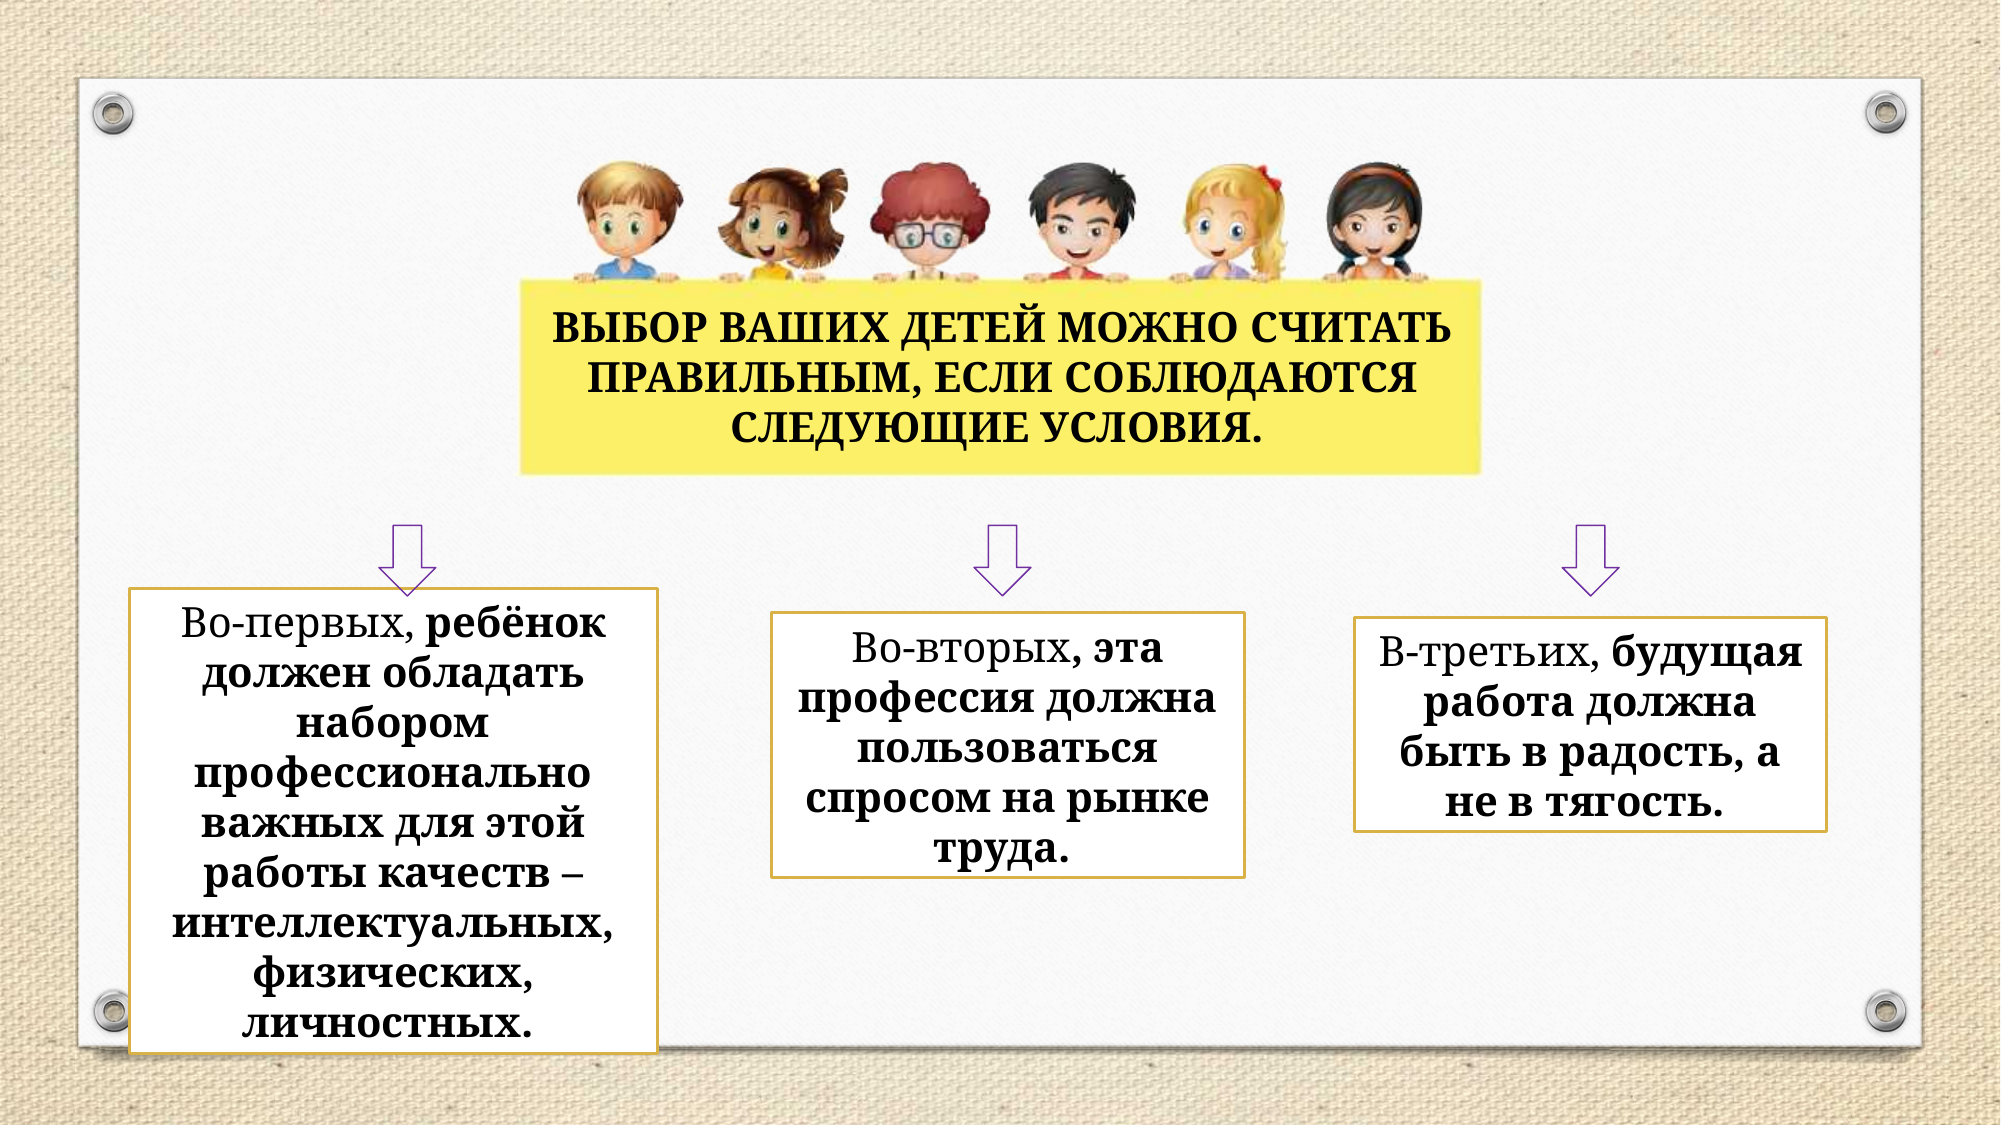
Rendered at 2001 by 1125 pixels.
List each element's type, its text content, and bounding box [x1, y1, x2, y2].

picture [0, 0, 2001, 1125]
text_box Во-вторых, эта профессия должна пользоваться спросом на рынке труда. [770, 612, 1245, 879]
text_box В-третьих, будущая работа должна быть в радость, а не в тягость. [1353, 616, 1828, 833]
text_box [973, 524, 1032, 597]
text_box [1561, 524, 1620, 597]
text_box Во-первых, ребёнок должен обладать набором профессионально важных для этой работы качеств – интеллектуальных, физических, личностных. [128, 587, 659, 1055]
text_box [378, 524, 437, 597]
